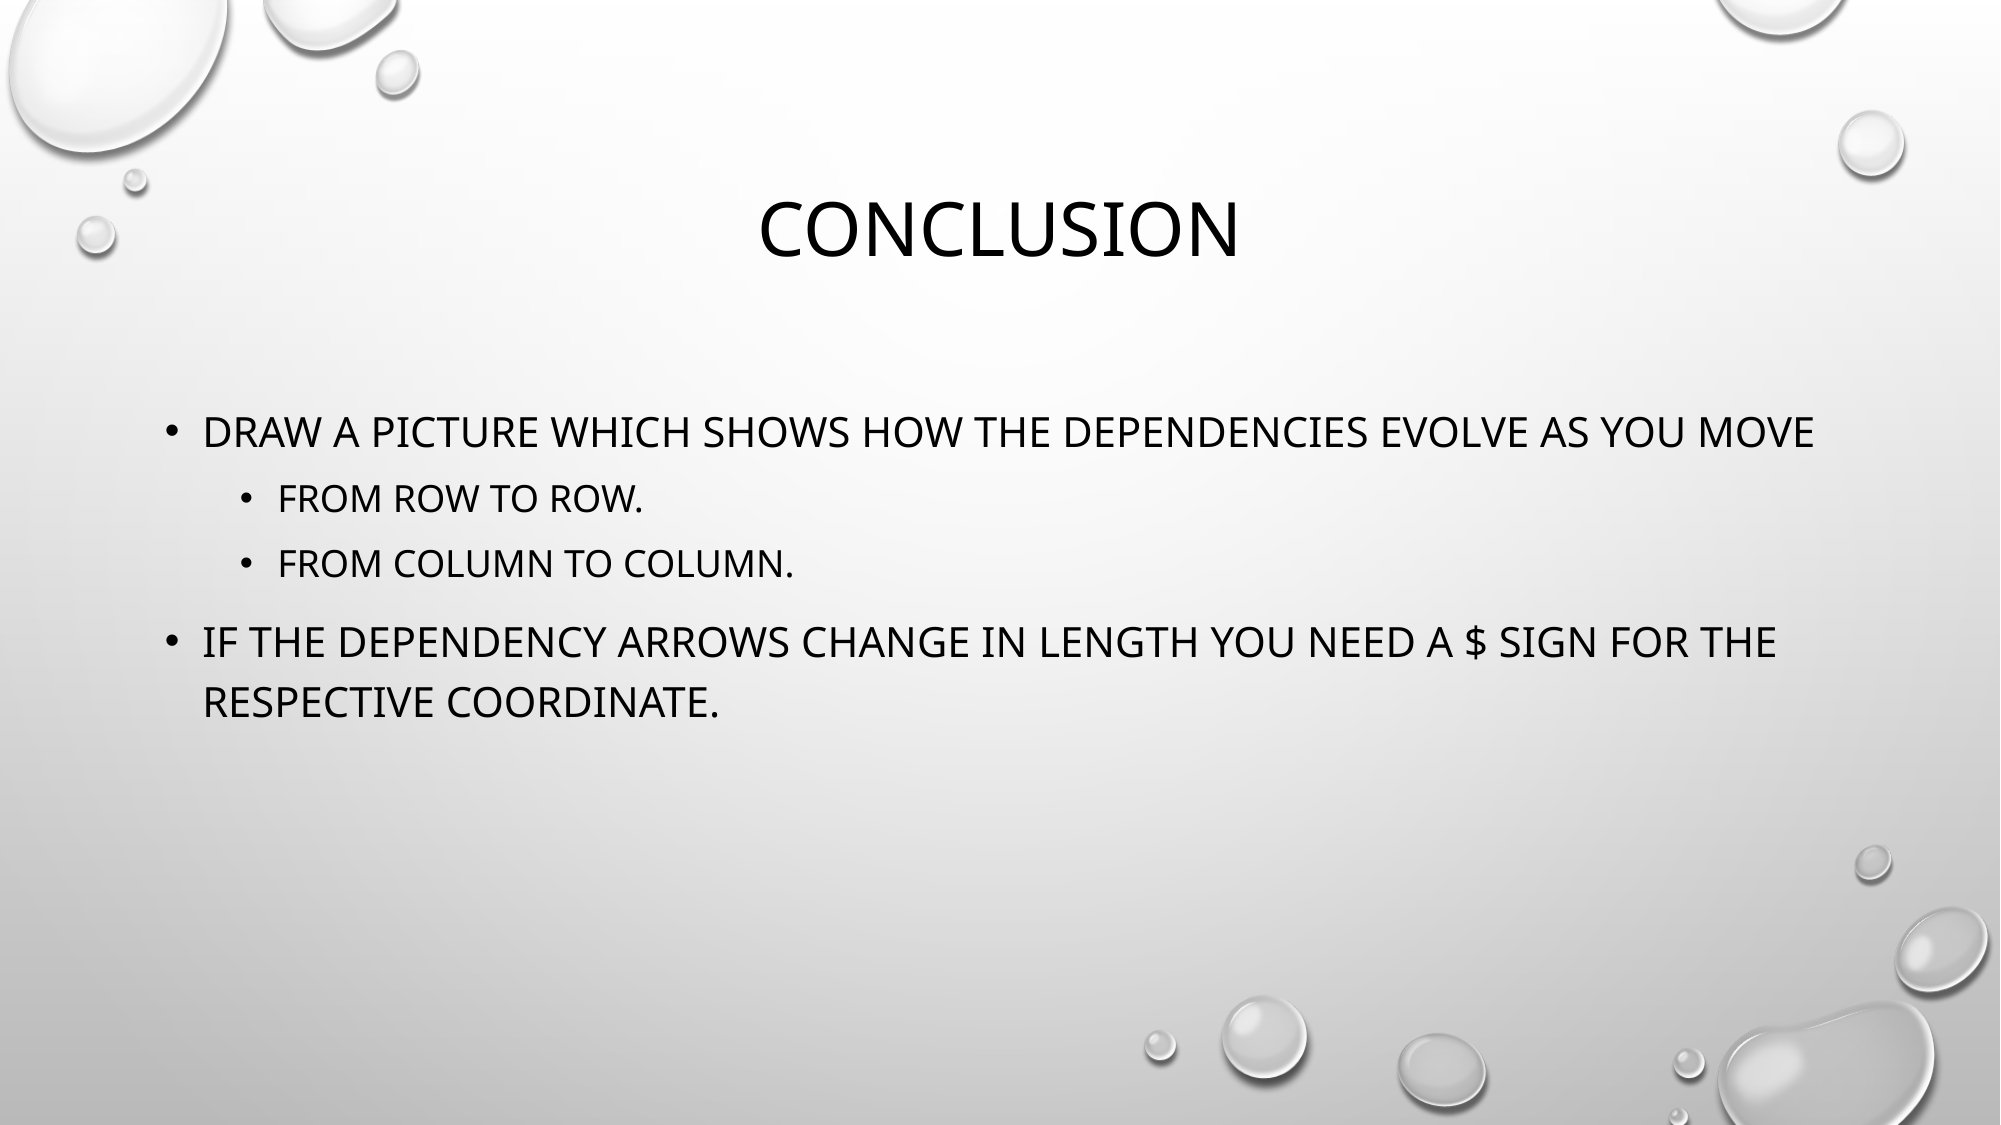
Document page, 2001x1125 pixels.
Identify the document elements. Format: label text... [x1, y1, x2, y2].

title Conclusion [149, 101, 1851, 364]
list Draw a picture which shows how the dependencies evolve as you move from row to row. From column to Column. If the dependency arrows change in length you need a $ sign for the respective coordinate. [149, 388, 1850, 950]
picture [0, 0, 2000, 1125]
